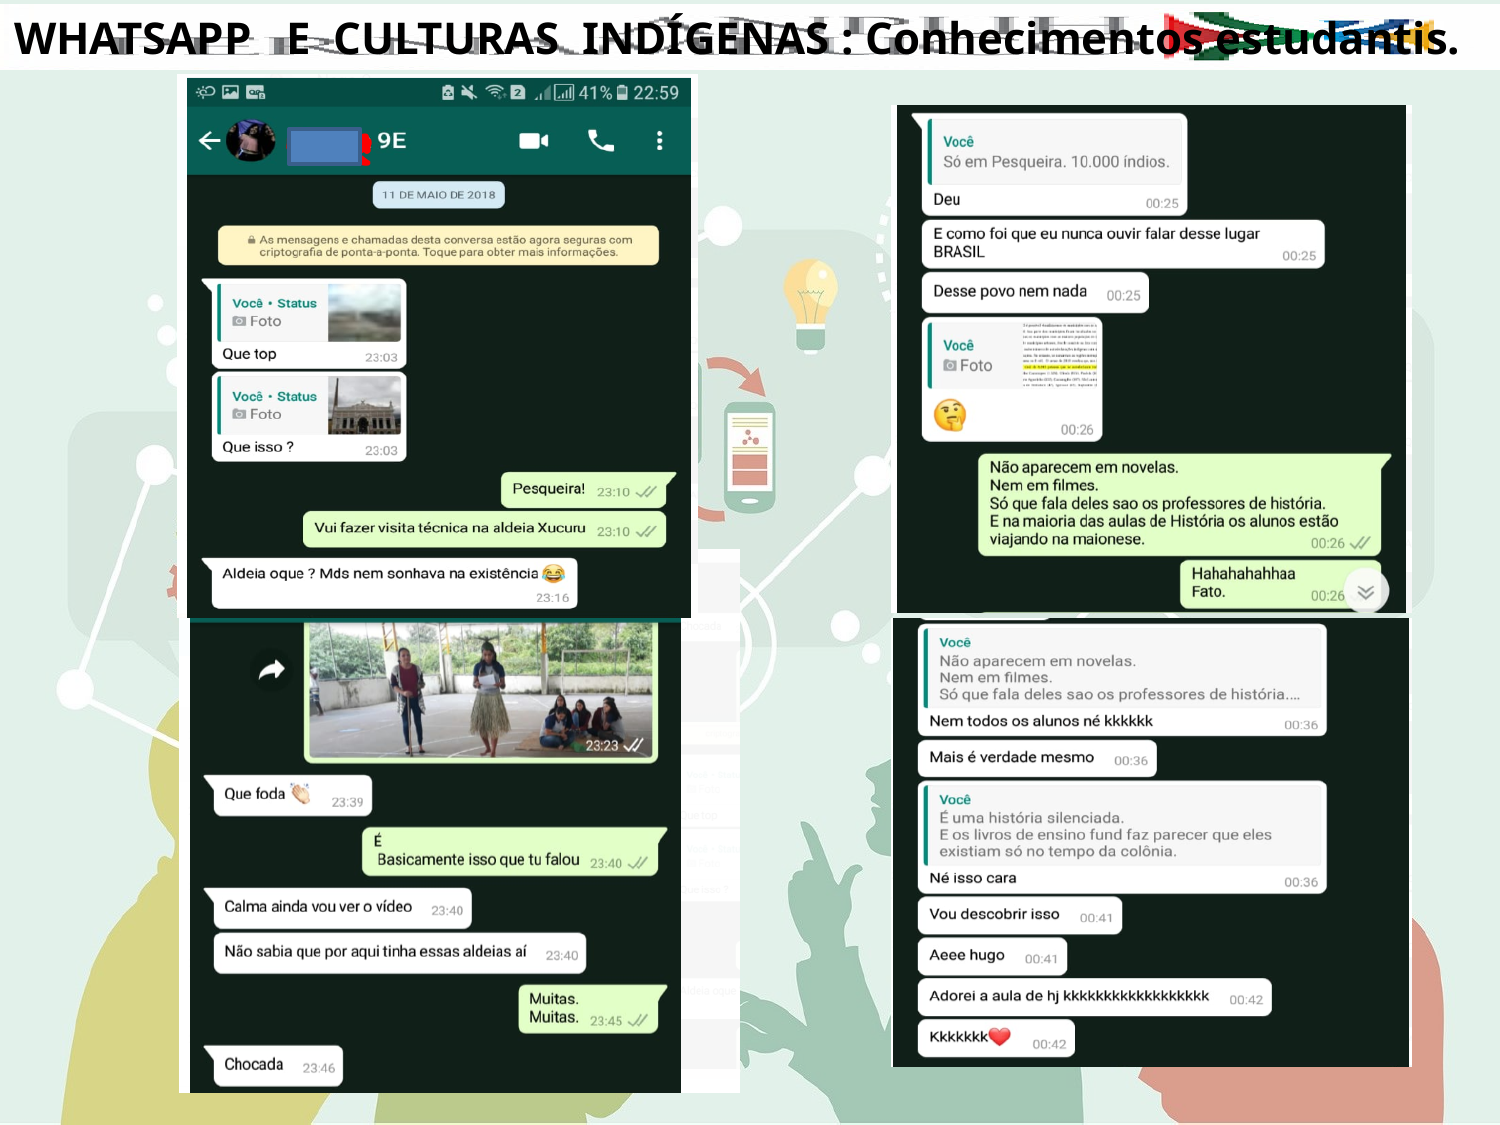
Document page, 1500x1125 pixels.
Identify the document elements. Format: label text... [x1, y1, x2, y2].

title WHATSAPP E CULTURAS INDÍGENAS : Conhecimentos estudantis. [0, 4, 1500, 70]
picture [176, 74, 740, 1094]
text_box [761, 89, 1477, 1094]
picture [891, 617, 1412, 1067]
picture [891, 105, 1412, 614]
